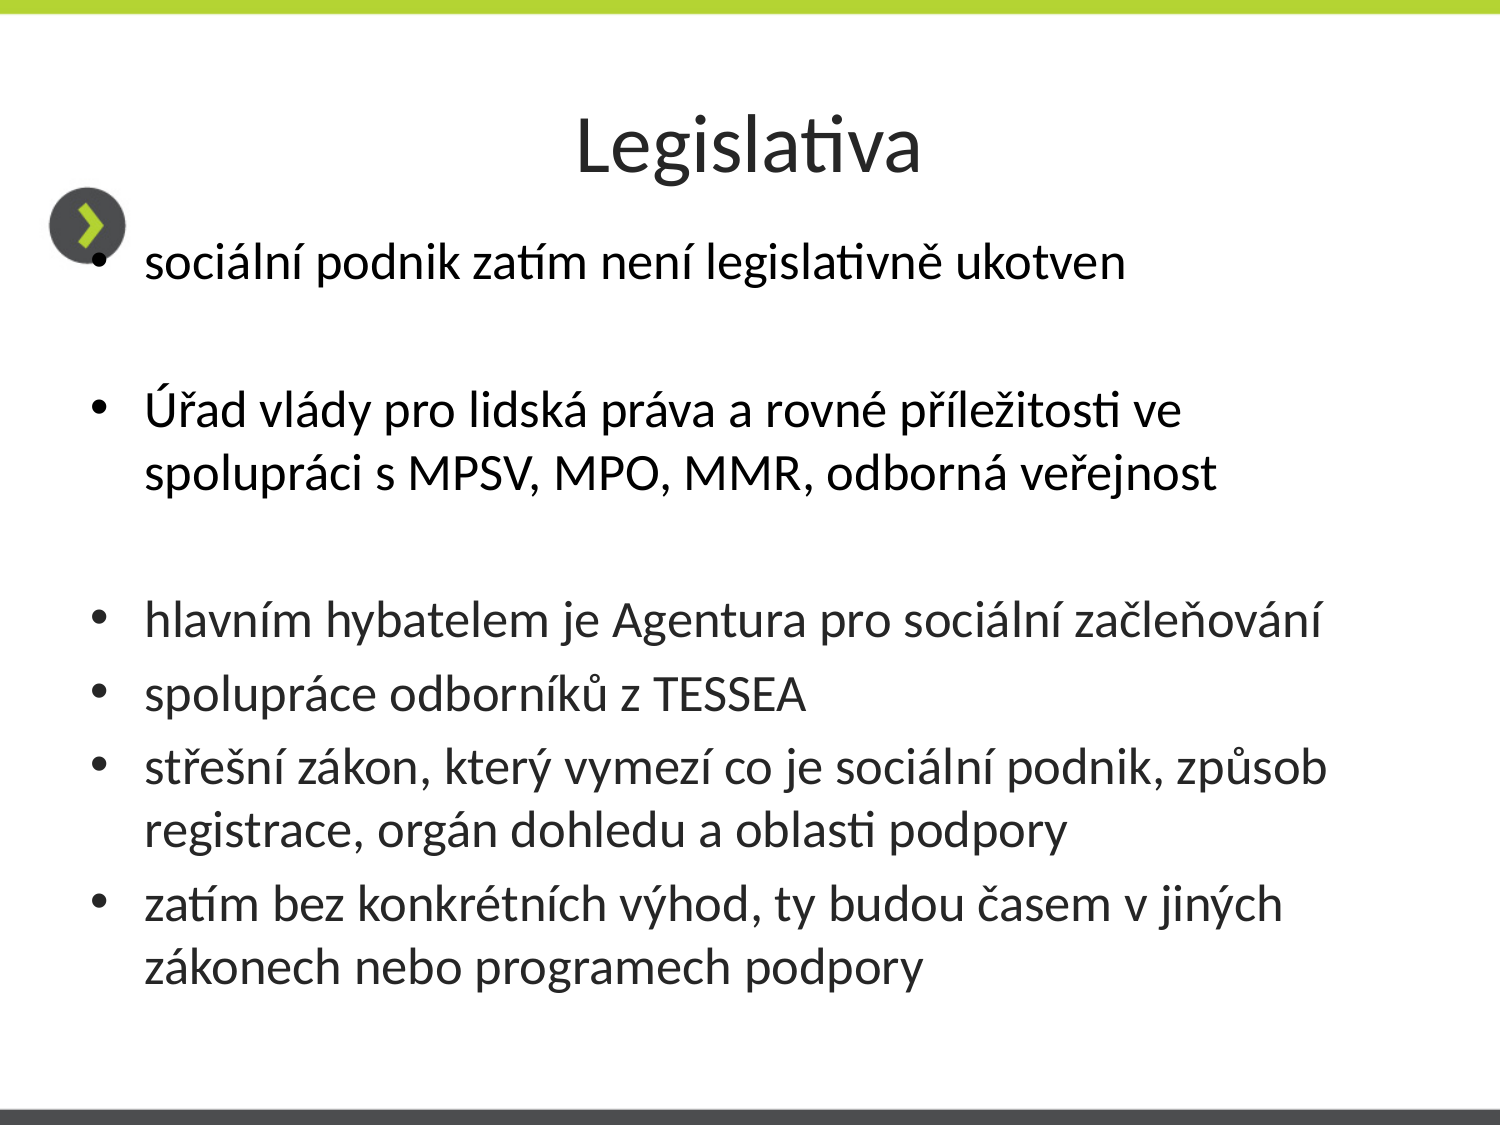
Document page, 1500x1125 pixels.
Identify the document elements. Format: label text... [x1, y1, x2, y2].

title Legislativa [75, 45, 1425, 219]
list sociální podnik zatím není legislativně ukotven Úřad vlády pro lidská práva a rovné příležitosti ve spolupráci s MPSV, MPO, MMR, odborná veřejnost hlavním hybatelem je Agentura pro sociální začleňování spolupráce odborníků z TESSEA střešní zákon, který vymezí co je sociální podnik, způsob registrace, orgán dohledu a oblasti podpory zatím bez konkrétních výhod, ty budou časem v jiných zákonech nebo programech podpory [75, 219, 1425, 1005]
picture [0, 0, 1500, 1125]
